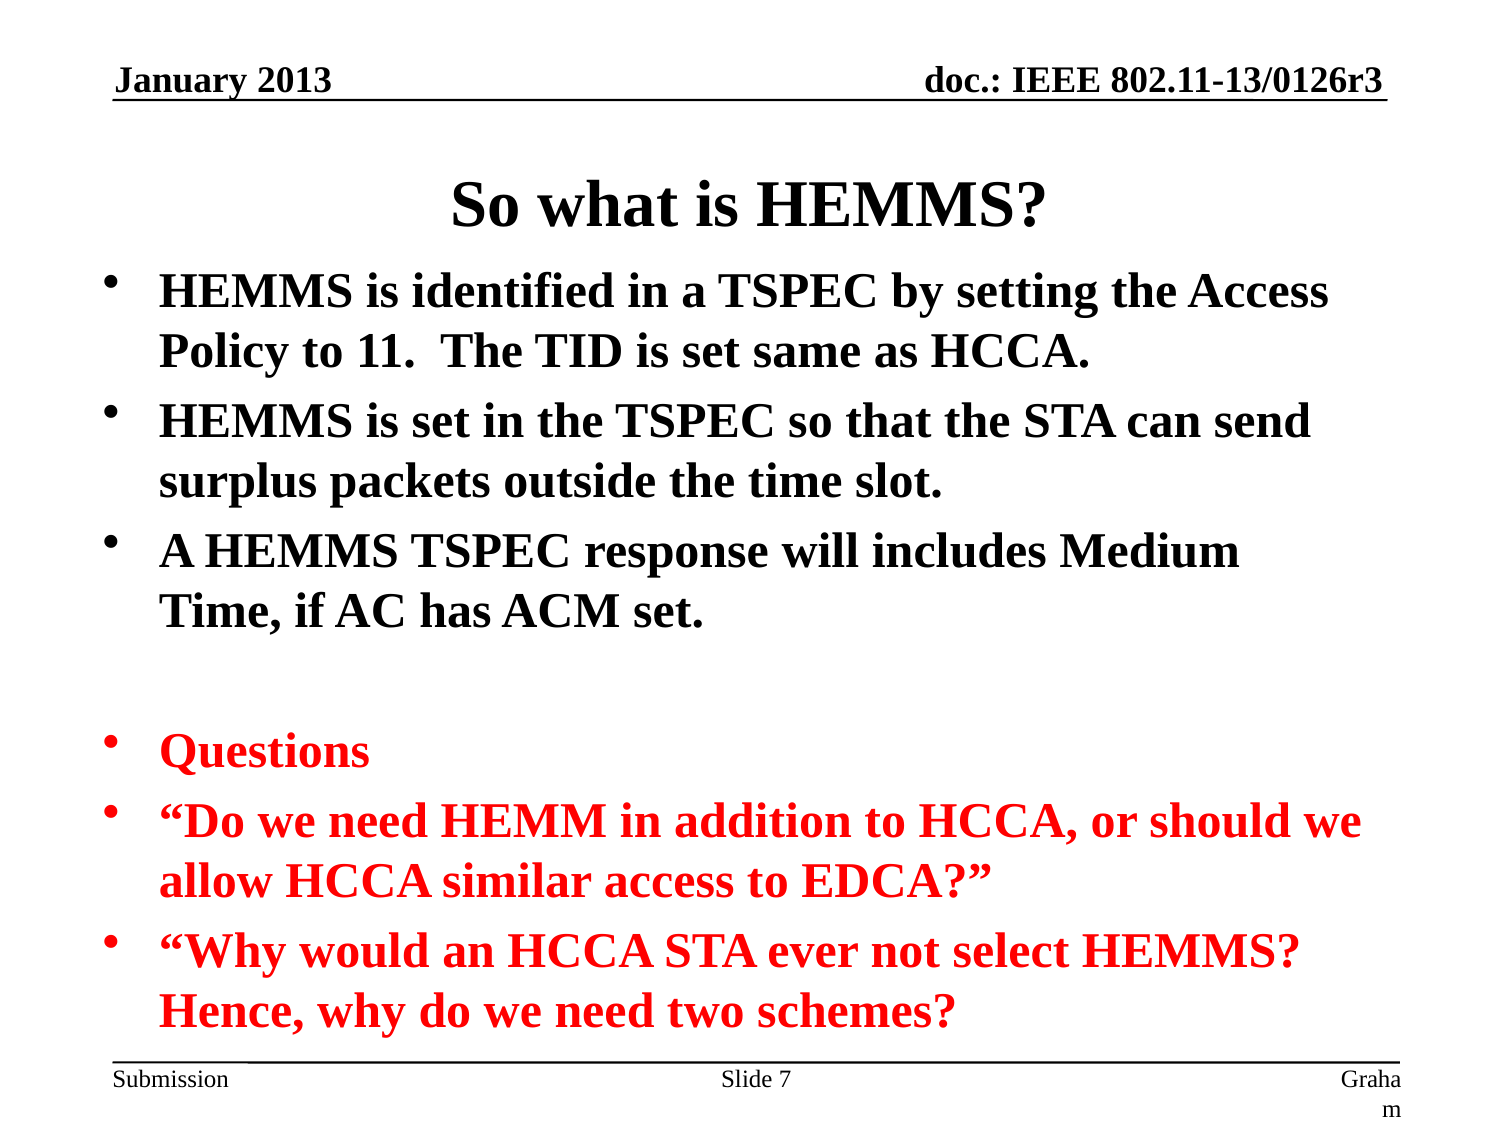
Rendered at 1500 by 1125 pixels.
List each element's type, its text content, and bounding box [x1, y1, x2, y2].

footer Graham Smith, DSP Group [1324, 1061, 1402, 1093]
title So what is HEMMS? [112, 112, 1388, 288]
list HEMMS is identified in a TSPEC by setting the Access Policy to 11. The TID is set same as HCCA. HEMMS is set in the TSPEC so that the STA can send surplus packets outside the time slot. A HEMMS TSPEC response will includes Medium Time, if AC has ACM set. Questions “Do we need HEMM in addition to HCCA, or should we allow HCCA similar access to EDCA?” “Why would an HCCA STA ever not select HEMMS? Hence, why do we need two schemes? [87, 249, 1388, 1063]
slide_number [114, 54, 374, 101]
slide_number Slide 7 [712, 1061, 800, 1093]
